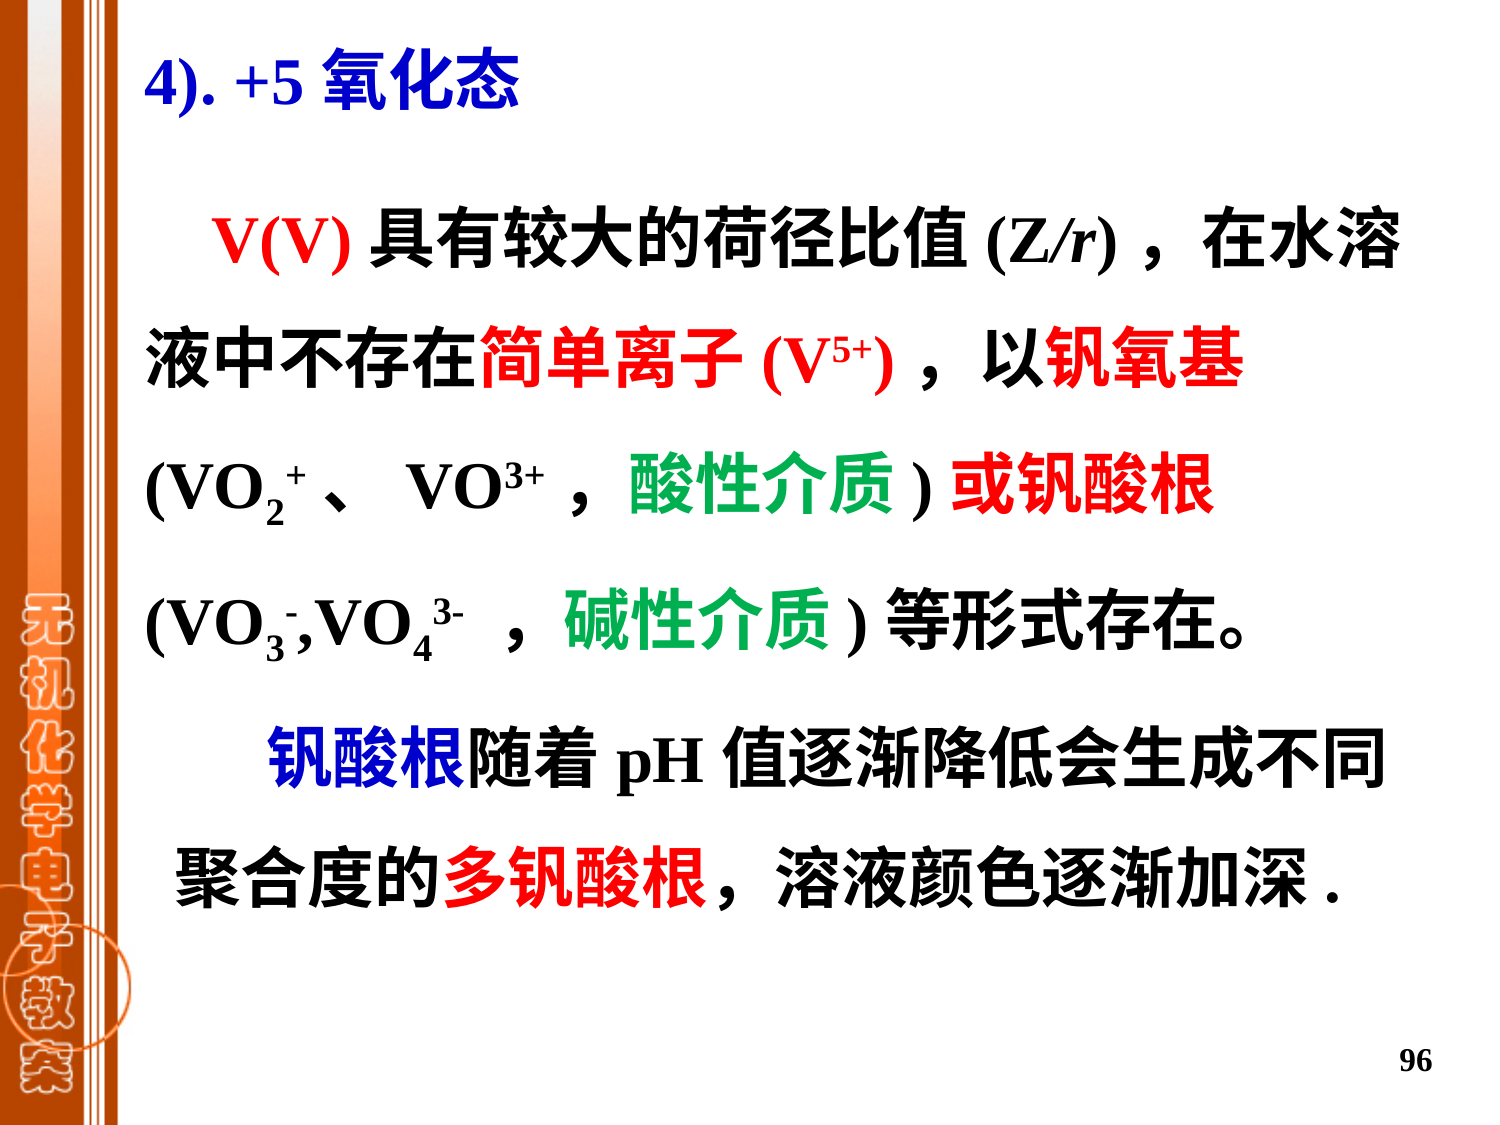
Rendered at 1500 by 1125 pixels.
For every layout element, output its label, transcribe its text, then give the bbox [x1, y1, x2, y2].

picture [0, 0, 1500, 1125]
text_box 钒酸根随着pH值逐渐降低会生成不同聚合度的多钒酸根，溶液颜色逐渐加深. [159, 677, 1430, 924]
text_box [1293, 1030, 1456, 1106]
text_box 4). +5氧化态 [129, 30, 609, 125]
text_box V(V)具有较大的荷径比值(Z/r)，在水溶液中不存在简单离子(V5+)，以钒氧基(VO2+、VO3+，酸性介质)或钒酸根 (VO3-,VO43- ，碱性介质)等形式存在。 [129, 148, 1459, 677]
